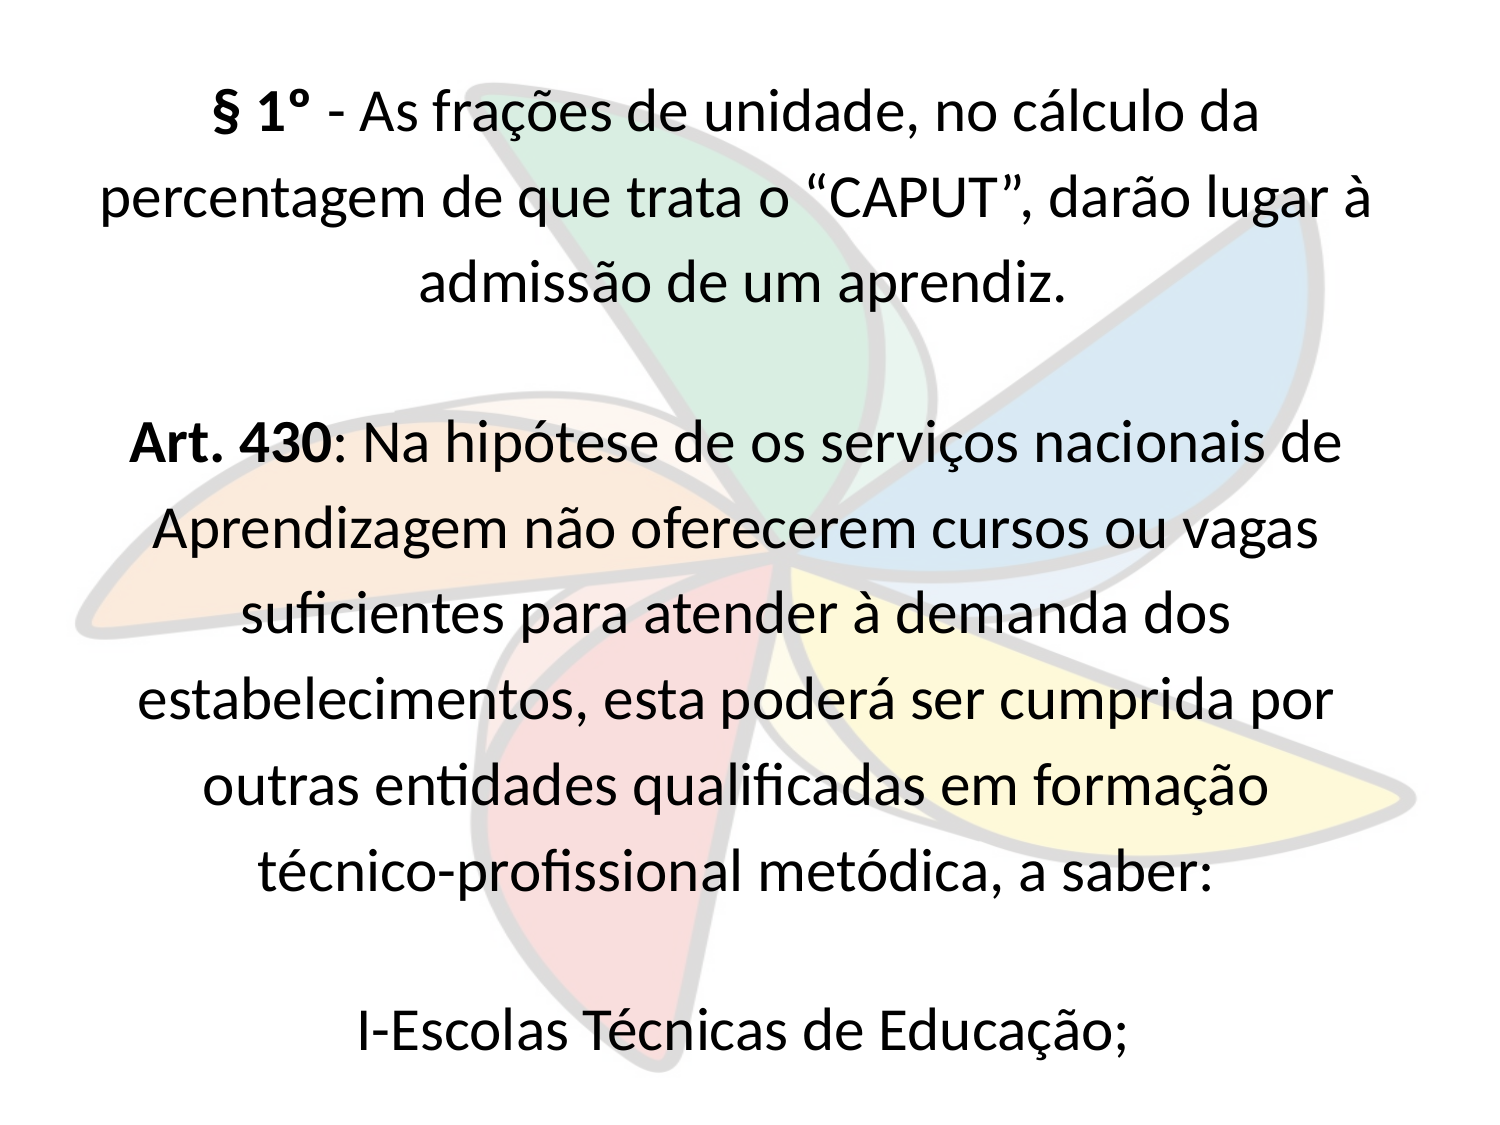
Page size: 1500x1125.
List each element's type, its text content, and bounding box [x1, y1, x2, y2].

list § 1º - As frações de unidade, no cálculo da percentagem de que trata o “CAPUT”, darão lugar à admissão de um aprendiz. Art. 430: Na hipótese de os serviços nacionais de Aprendizagem não oferecerem cursos ou vagas suficientes para atender à demanda dos estabelecimentos, esta poderá ser cumprida por outras entidades qualificadas em formação técnico-profissional metódica, a saber: I-Escolas Técnicas de Educação; [37, 62, 1450, 1075]
